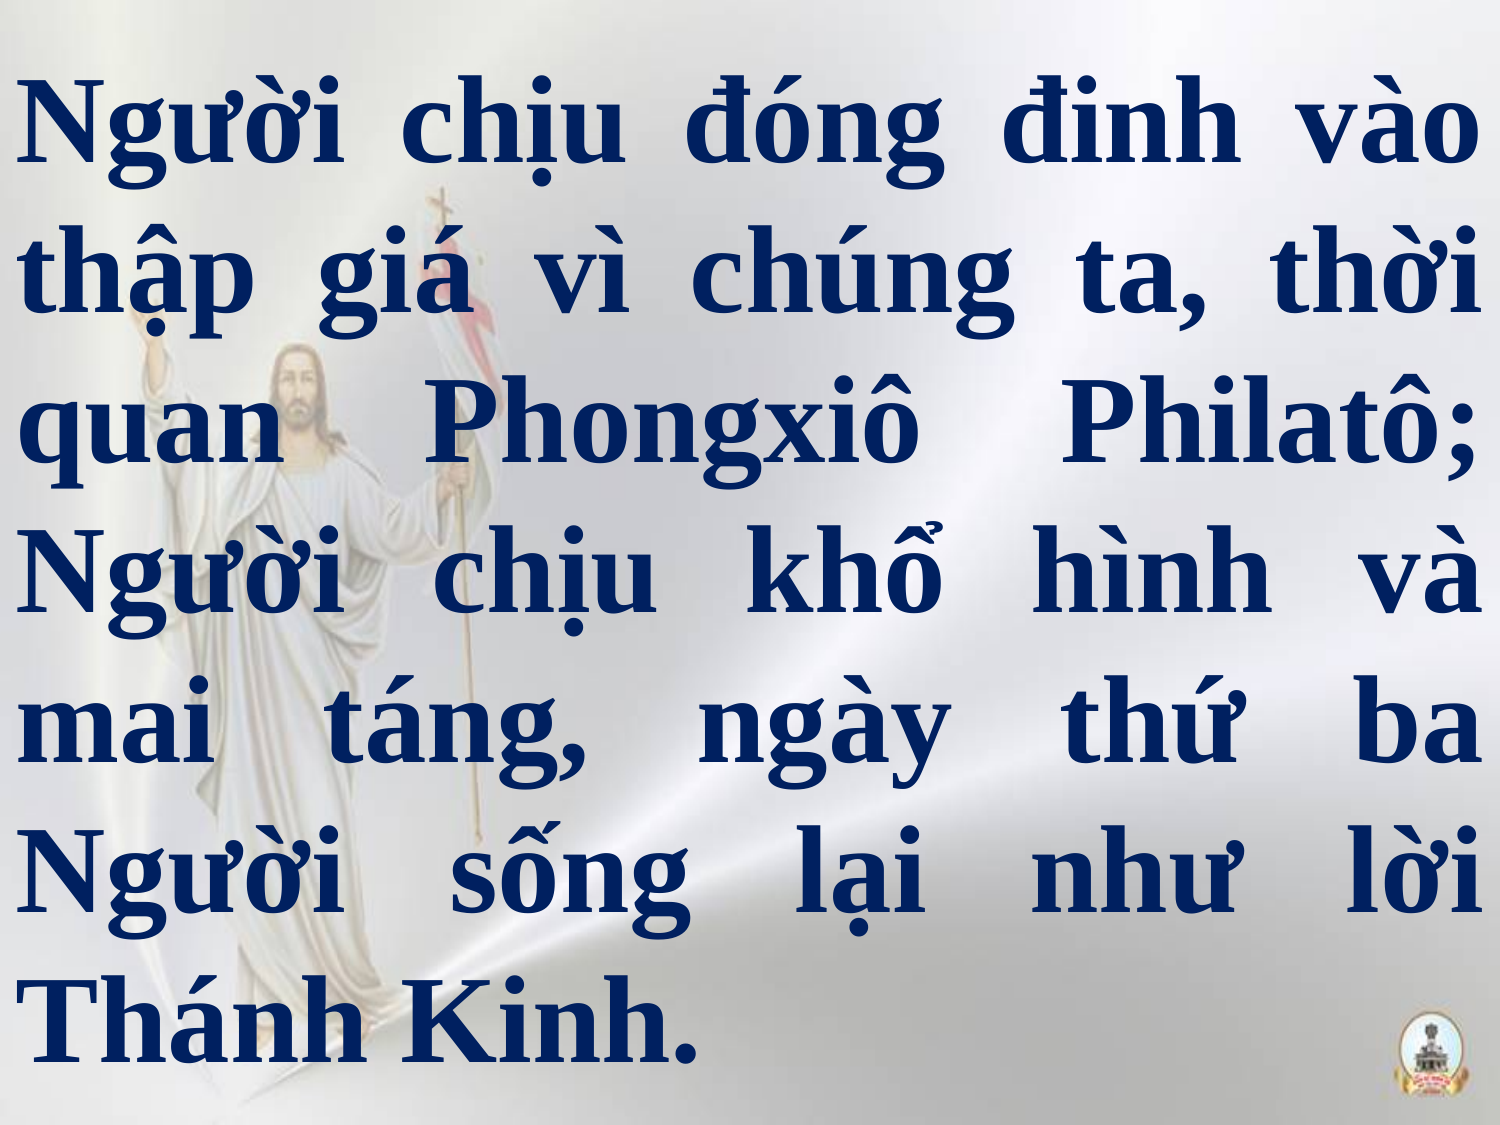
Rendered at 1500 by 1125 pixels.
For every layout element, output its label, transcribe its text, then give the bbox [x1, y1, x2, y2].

title Người chịu đóng đinh vào thập giá vì chúng ta, thời quan Phongxiô Philatô; Người chịu khổ hình và mai táng, ngày thứ ba Người sống lại như lời Thánh Kinh. [0, 0, 1500, 1125]
